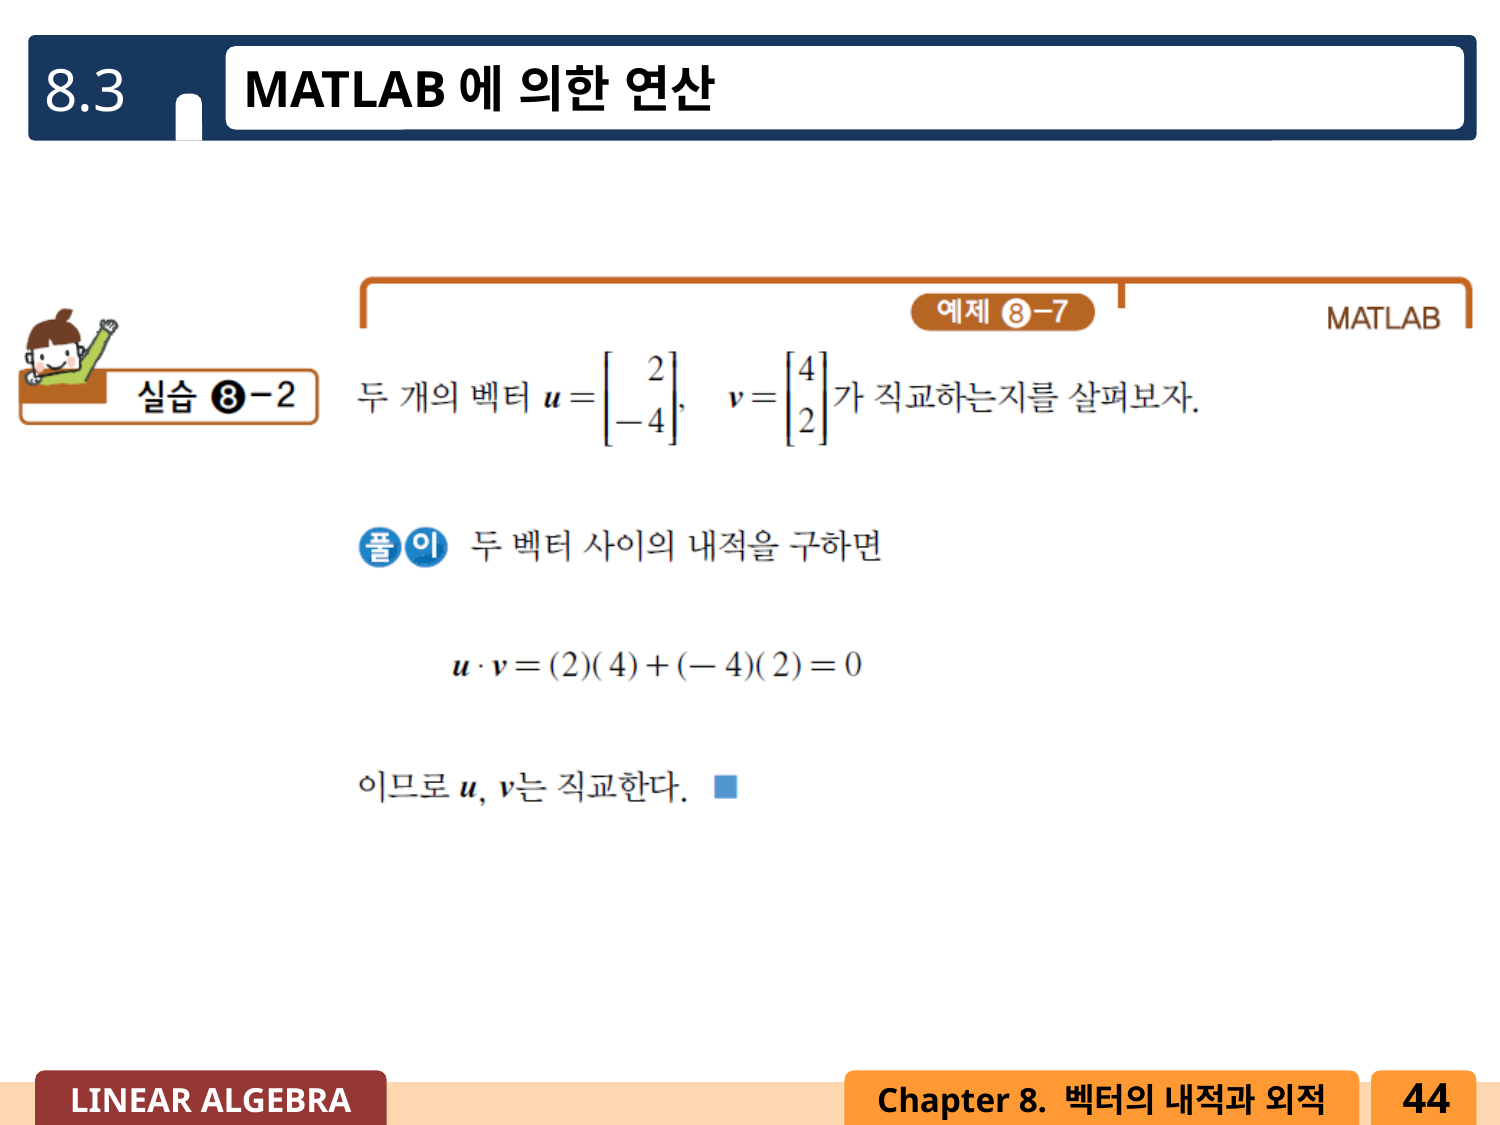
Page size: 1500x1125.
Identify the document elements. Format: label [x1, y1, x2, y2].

picture [0, 255, 1500, 822]
text_box [28, 34, 1477, 141]
text_box [0, 1070, 1500, 1125]
